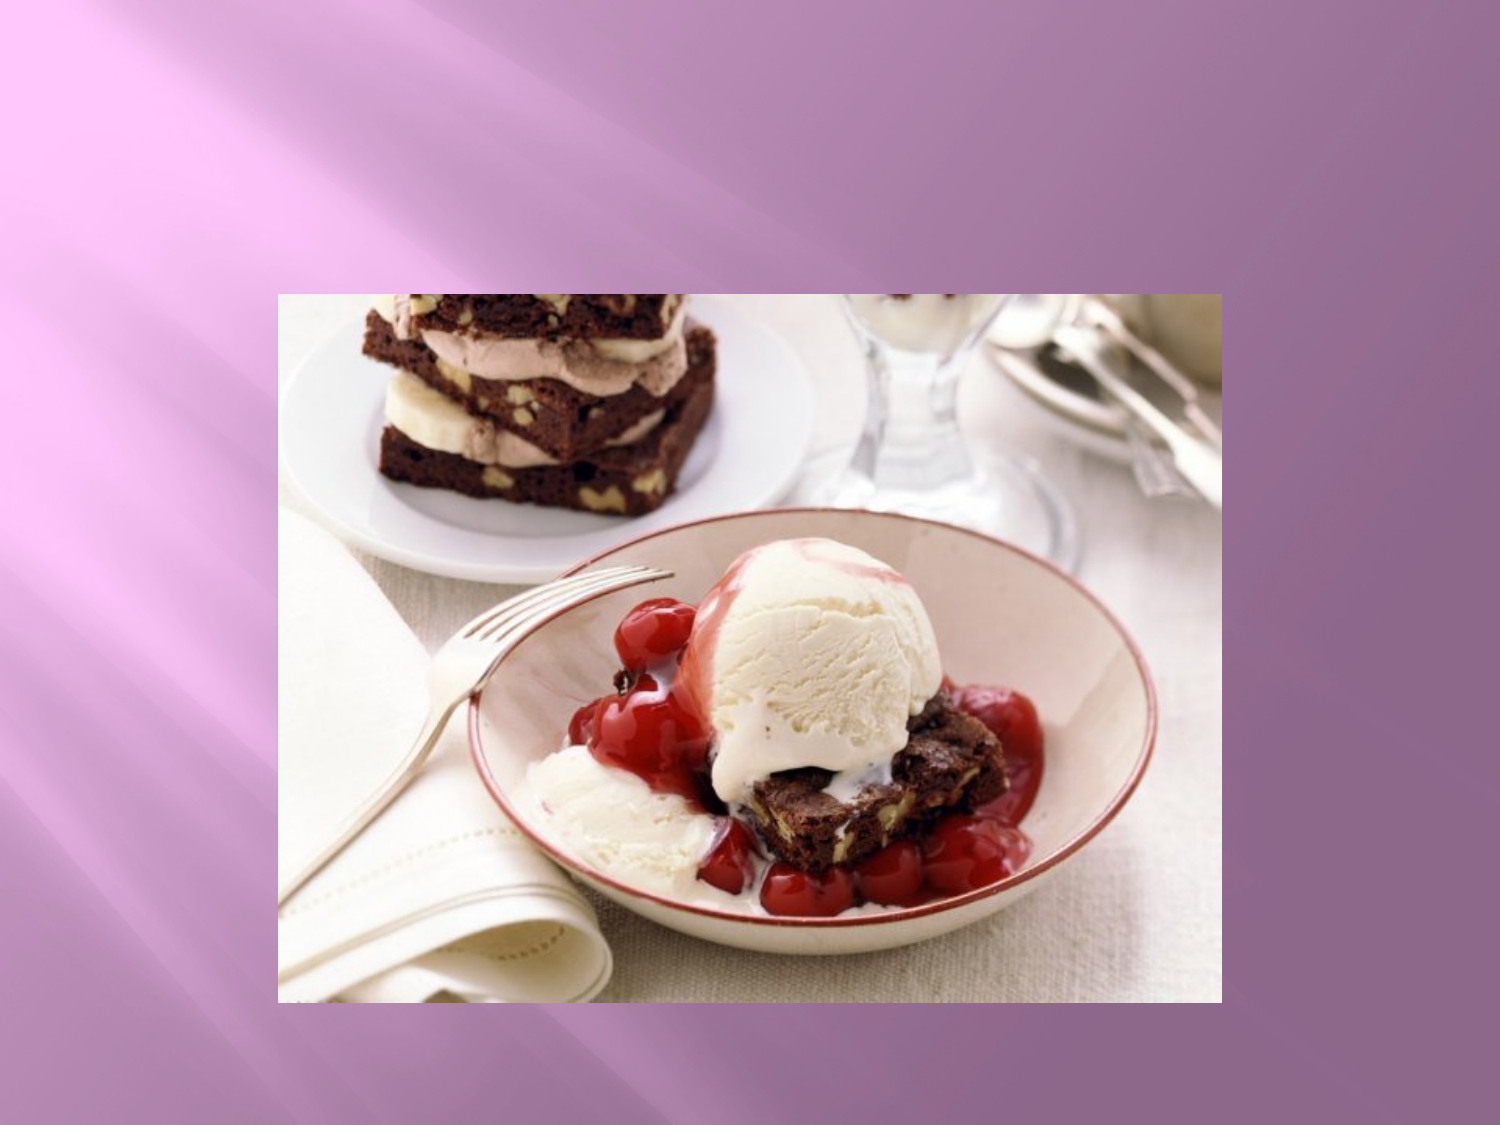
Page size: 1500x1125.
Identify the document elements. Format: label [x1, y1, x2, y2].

list [277, 294, 1223, 1003]
